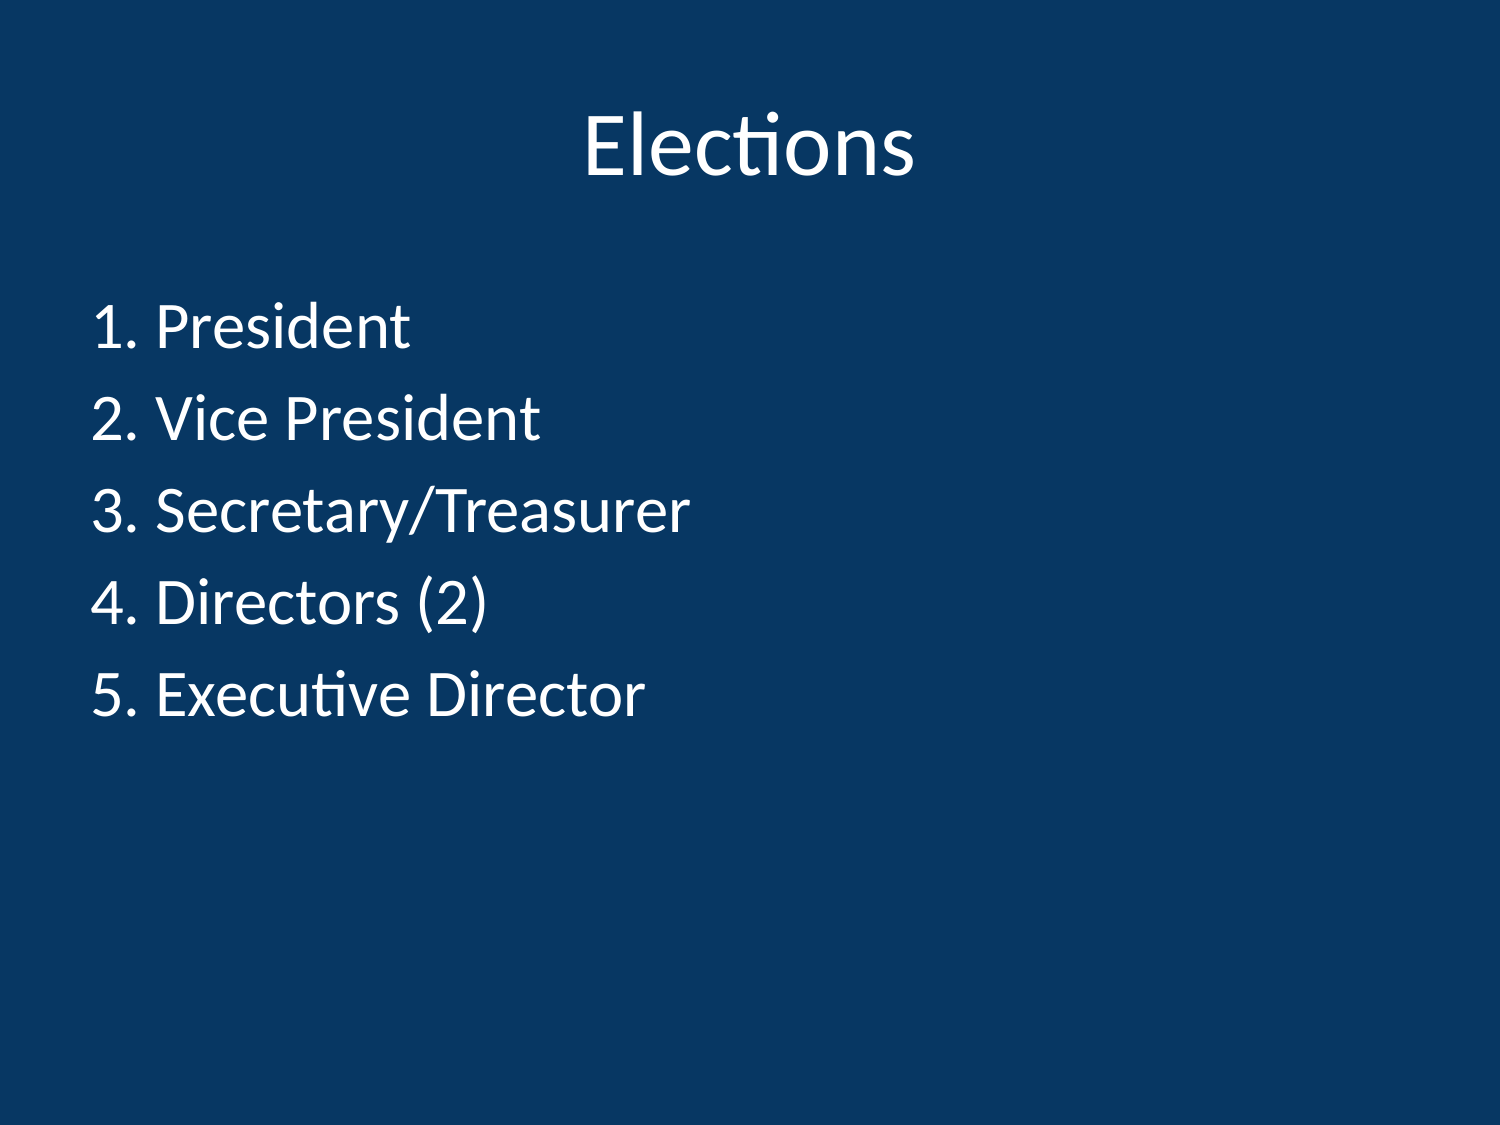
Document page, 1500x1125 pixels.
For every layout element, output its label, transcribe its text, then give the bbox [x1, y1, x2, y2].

title Elections [75, 45, 1425, 233]
list 1. President 2. Vice President 3. Secretary/Treasurer 4. Directors (2) 5. Executive Director [75, 262, 1425, 1005]
